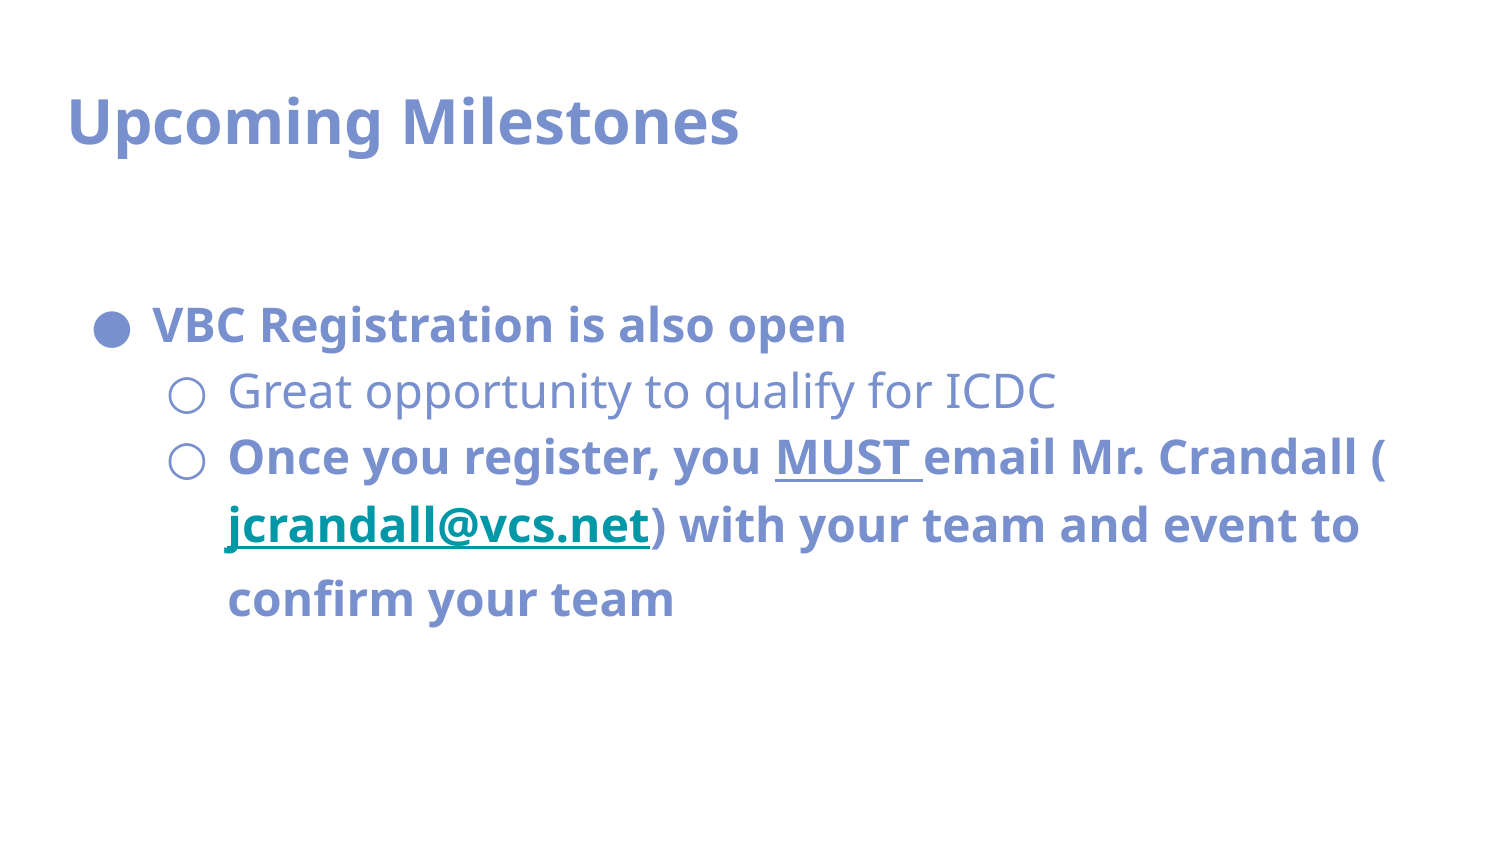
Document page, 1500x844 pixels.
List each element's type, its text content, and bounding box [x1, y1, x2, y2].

text_box VBC Registration is also open Great opportunity to qualify for ICDC Once you register, you MUST email Mr. Crandall (jcrandall@vcs.net) with your team and event to confirm your team [62, 180, 1425, 740]
text_box Upcoming Milestones [51, 67, 1449, 167]
